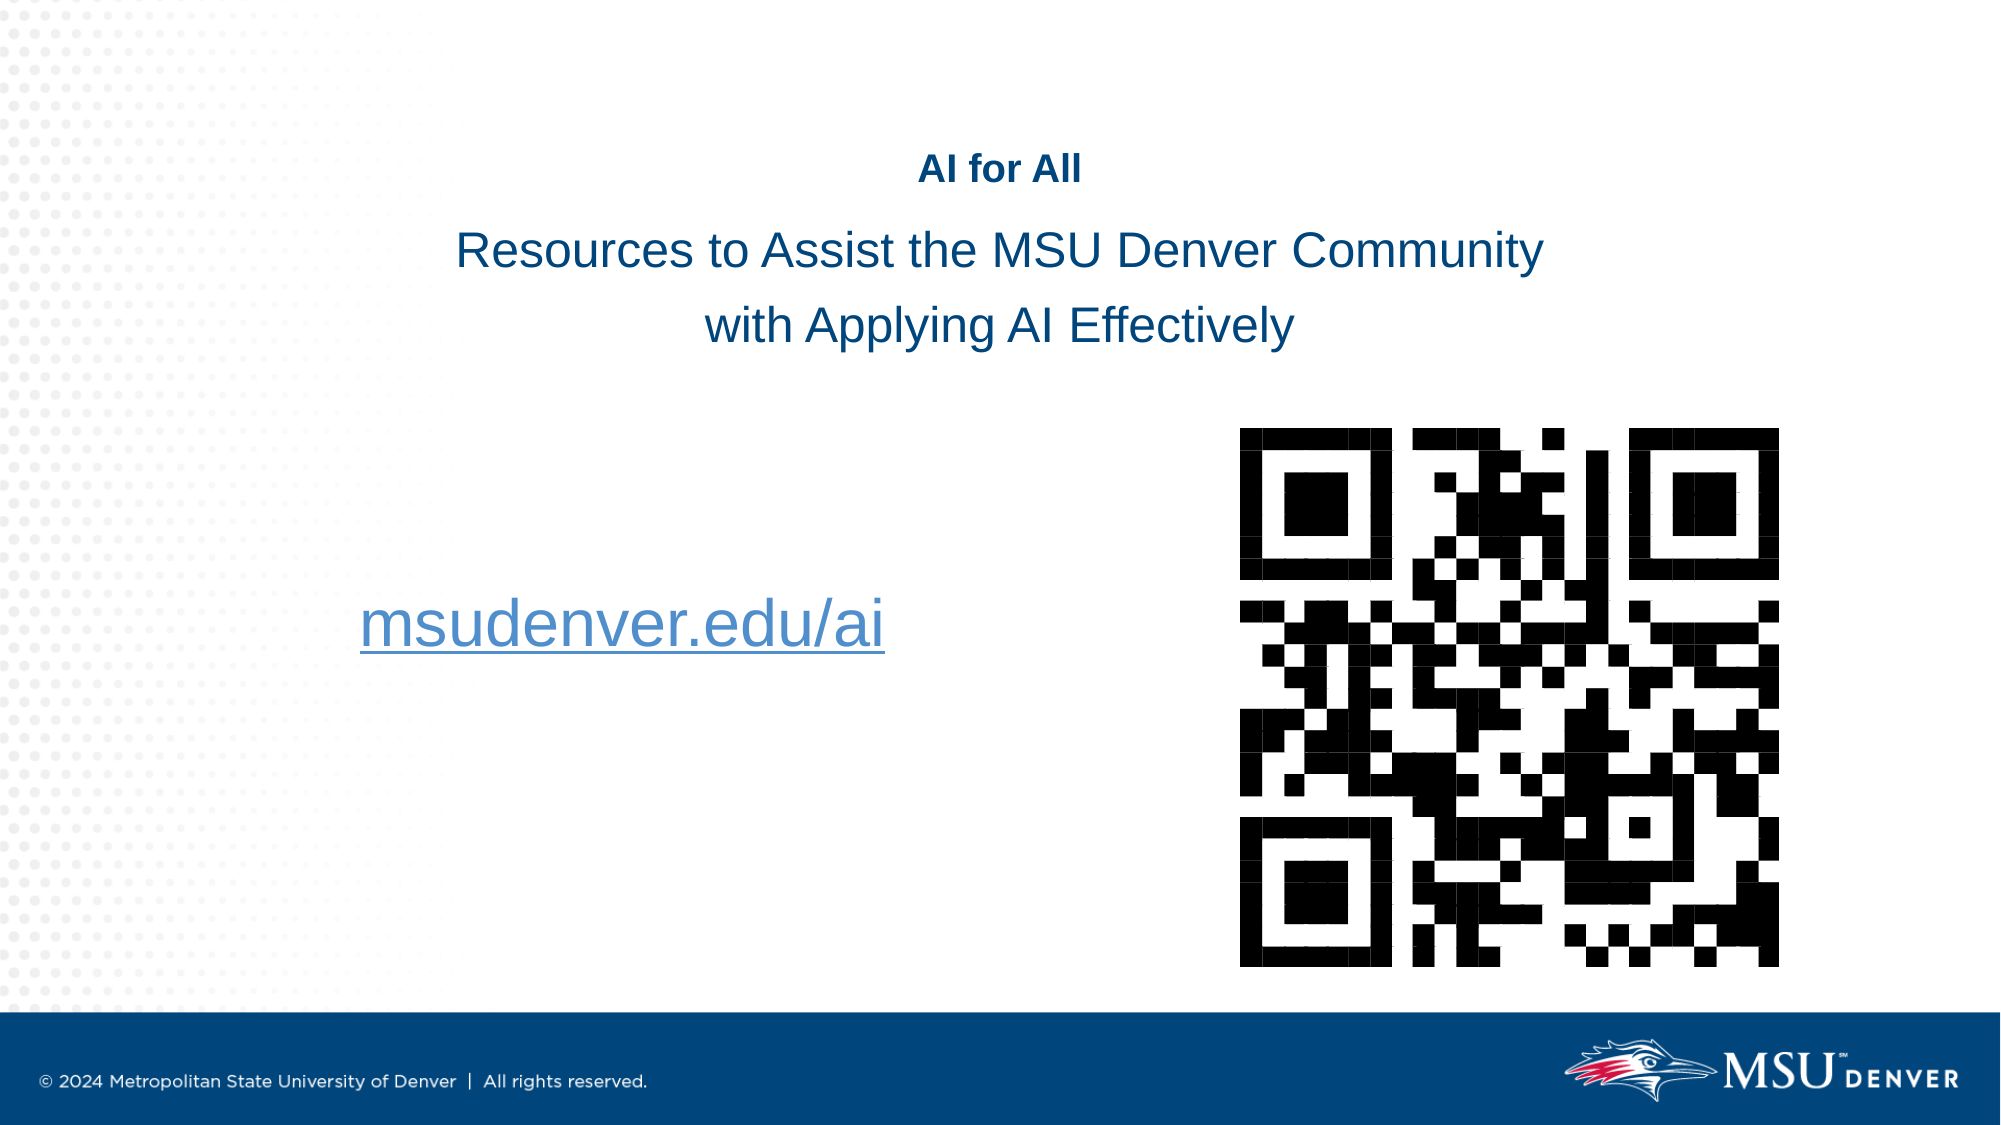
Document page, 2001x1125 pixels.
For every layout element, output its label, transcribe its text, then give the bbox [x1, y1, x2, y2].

picture [0, 0, 2001, 1125]
text_box msudenver.edu/ai [297, 581, 948, 814]
list Resources to Assist the MSU Denver Community with Applying AI Effectively [137, 216, 1863, 384]
title AI for All [137, 140, 1863, 216]
